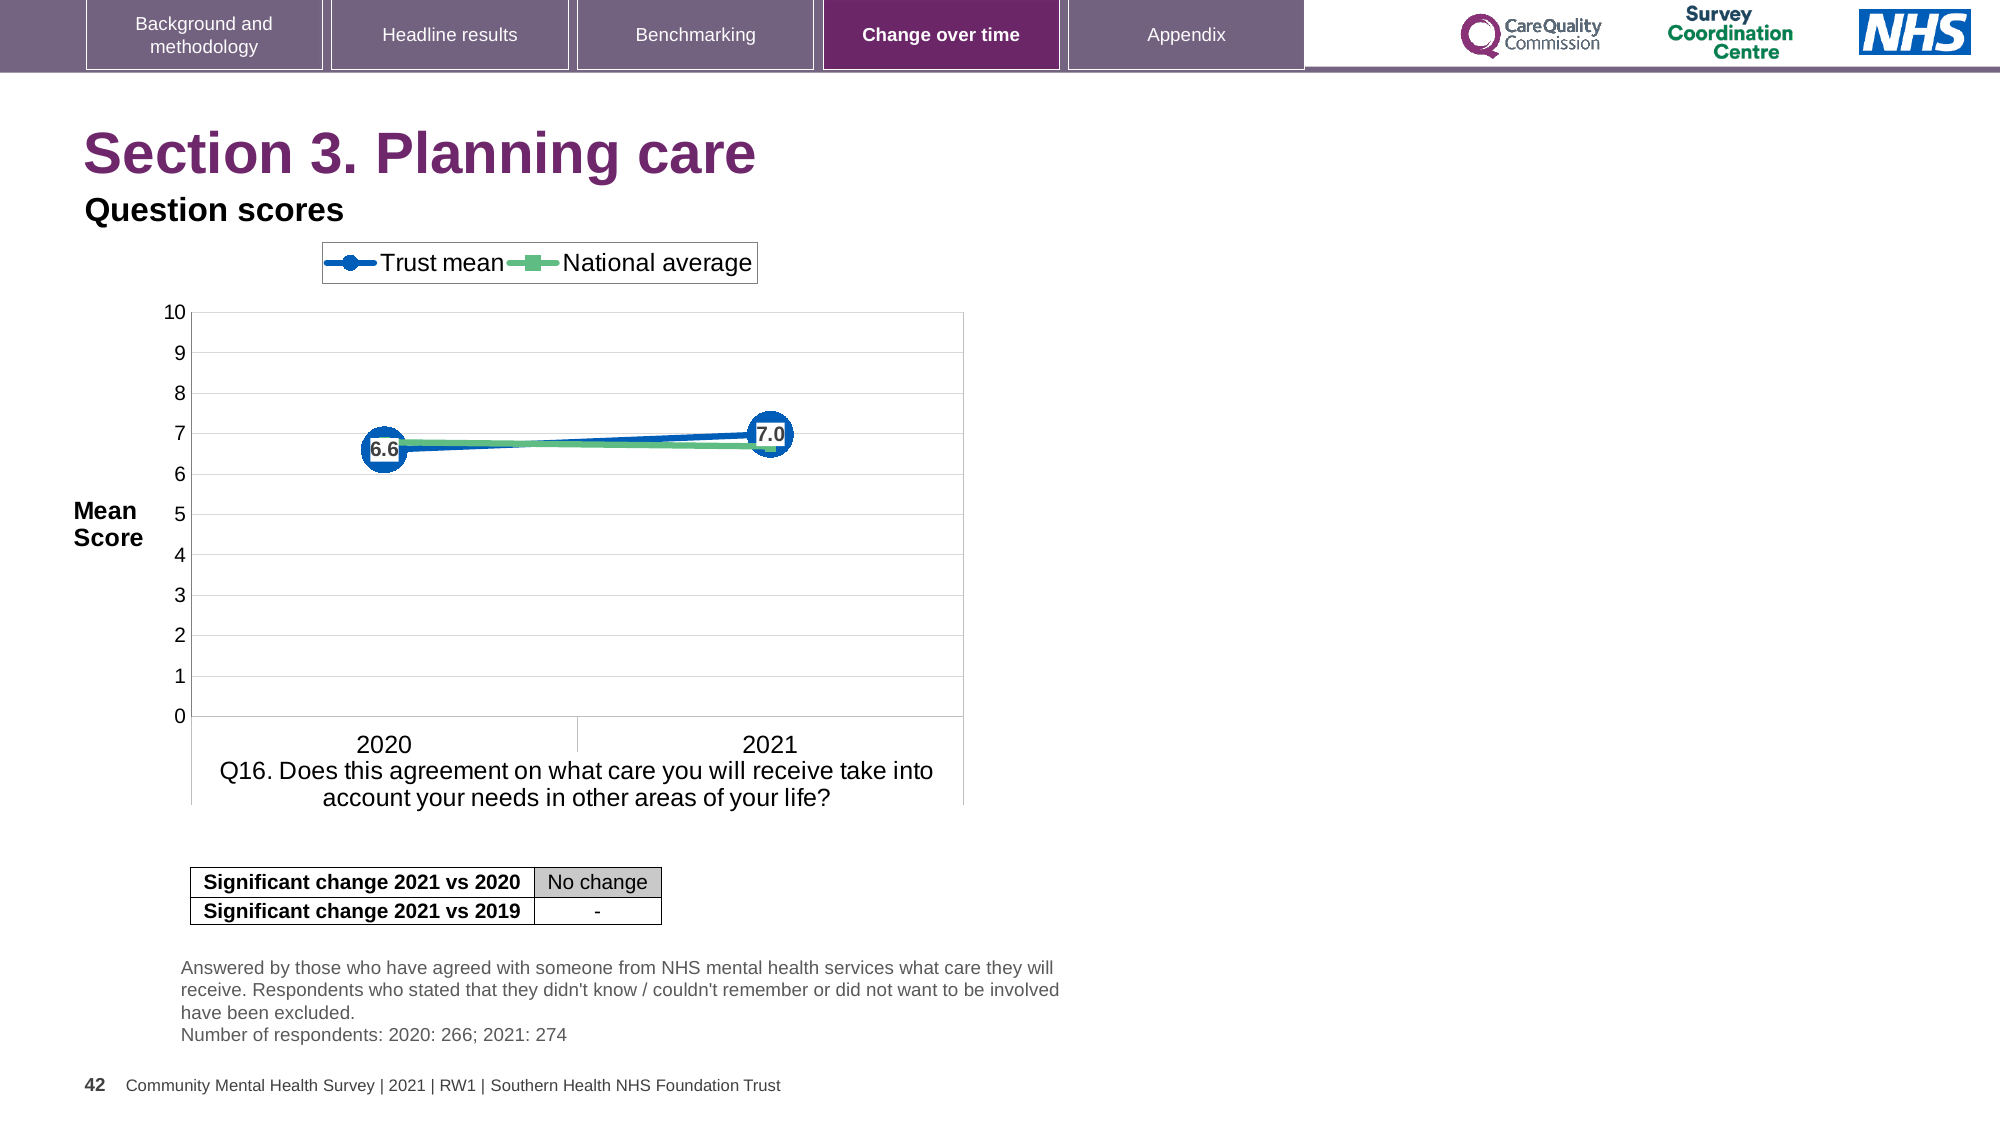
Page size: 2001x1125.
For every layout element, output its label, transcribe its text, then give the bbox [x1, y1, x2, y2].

title Section 3. Planning care [68, 100, 1942, 209]
text_box Question scores [84, 185, 1864, 229]
table_header No change [535, 868, 661, 897]
table_header Significant change 2021 vs 2020 [191, 868, 534, 897]
picture [1460, 13, 1602, 59]
table_cell Significant change 2021 vs 2019 [191, 898, 534, 924]
text_box Answered by those who have agreed with someone from NHS mental health services what care they will receive. Respondents who stated that they didn't know / couldn't remember or did not want to be involved have been excluded. Number of respondents: 2020: 266; 2021: 274 [166, 948, 1094, 1053]
chart [68, 240, 966, 858]
text_box 42 [84, 1065, 122, 1125]
picture [1666, 3, 1794, 61]
table_cell - [535, 898, 661, 924]
picture [1859, 9, 1971, 55]
